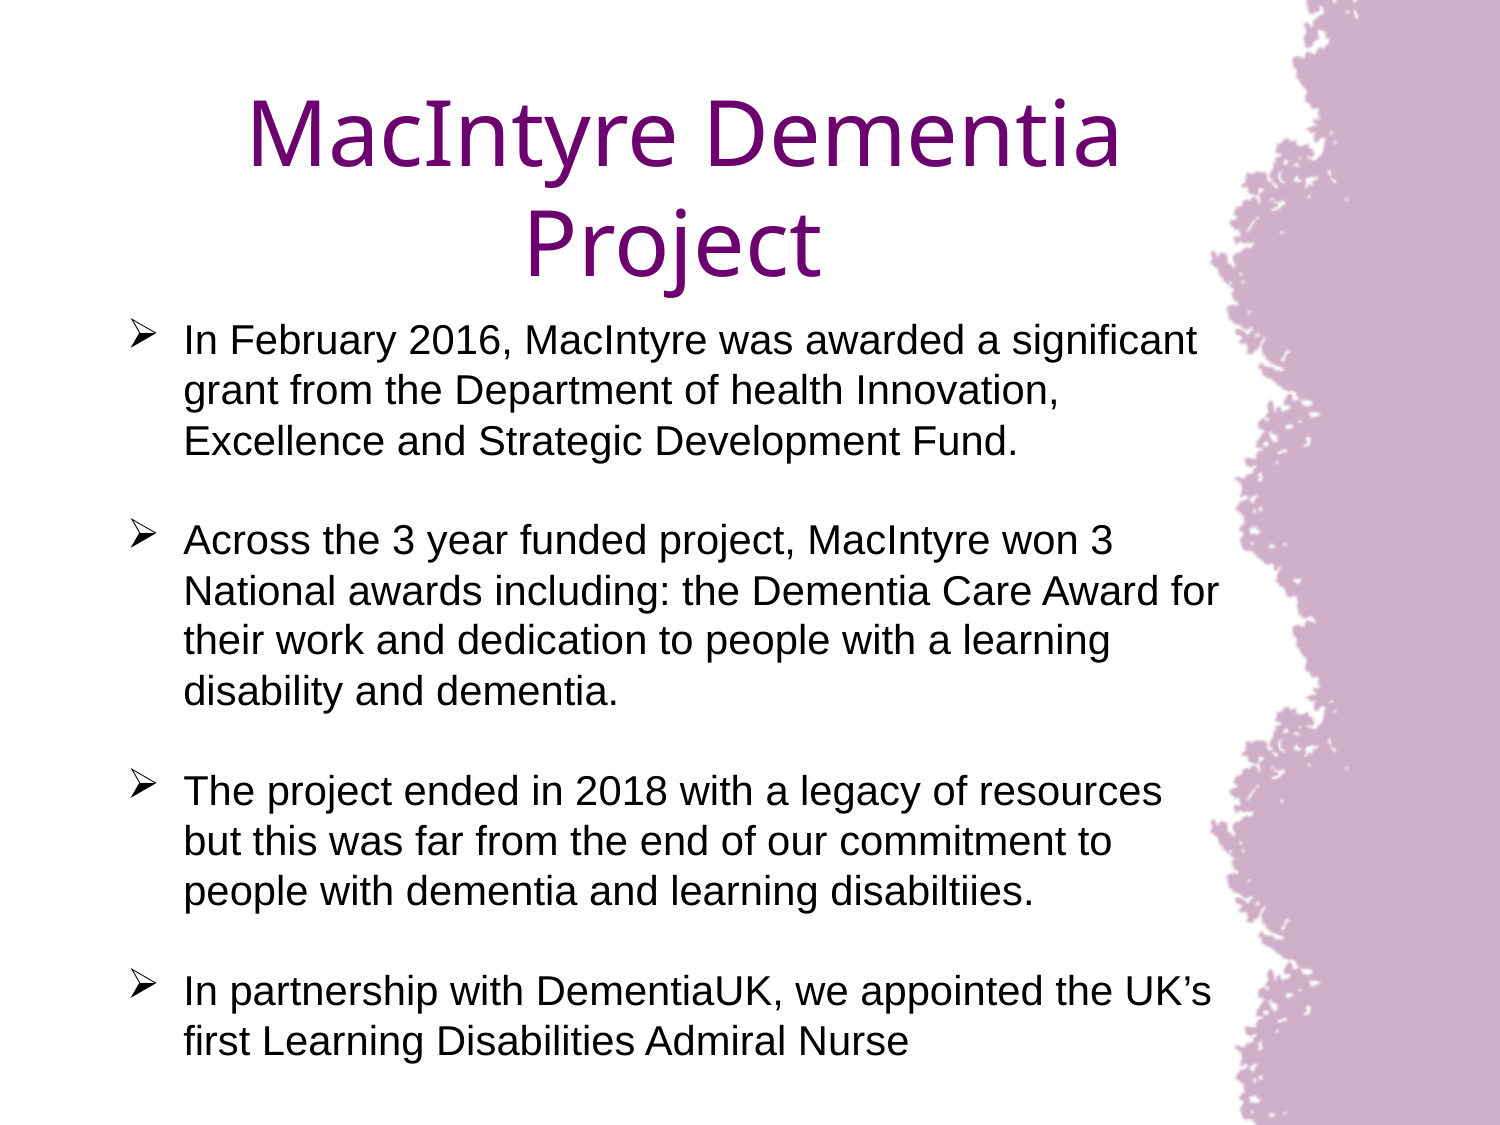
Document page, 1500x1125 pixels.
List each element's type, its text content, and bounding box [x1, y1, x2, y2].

picture [0, 0, 1500, 1125]
title MacIntyre Dementia Project [112, 101, 1257, 268]
text_box In February 2016, MacIntyre was awarded a significant grant from the Department of health Innovation, Excellence and Strategic Development Fund. Across the 3 year funded project, MacIntyre won 3 National awards including: the Dementia Care Award for their work and dedication to people with a learning disability and dementia. The project ended in 2018 with a legacy of resources but this was far from the end of our commitment to people with dementia and learning disabiltiies. In partnership with DementiaUK, we appointed the UK’s first Learning Disabilities Admiral Nurse [112, 305, 1246, 1125]
